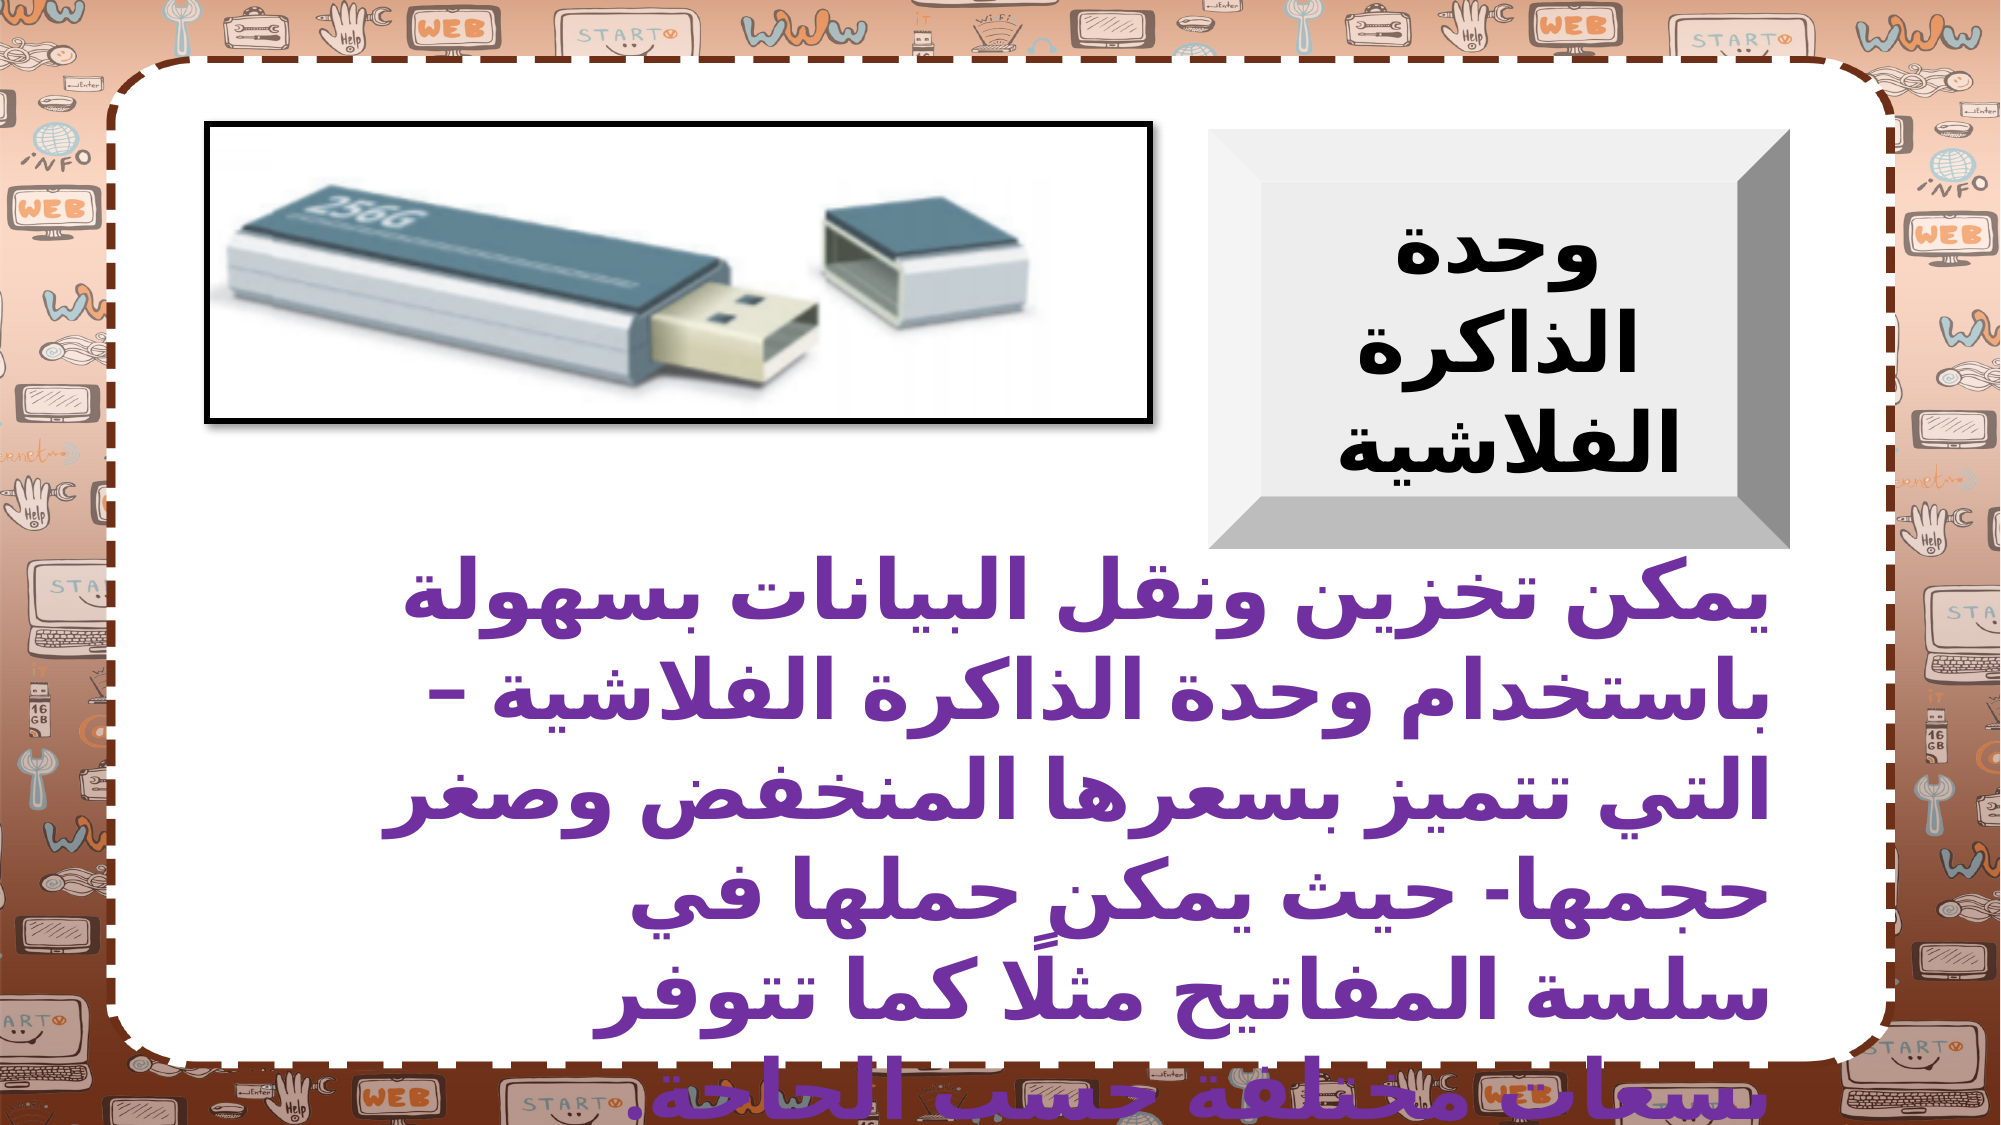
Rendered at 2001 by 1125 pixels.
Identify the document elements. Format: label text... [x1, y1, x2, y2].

text_box يمكن تخزين ونقل البيانات بسهولة باستخدام وحدة الذاكرة الفلاشية – التي تتميز بسعرها المنخفض وصغر حجمها- حيث يمكن حملها في سلسة المفاتيح مثلًا كما تتوفر بسعات مختلفة حسب الحاجة. [364, 528, 1790, 1125]
picture [0, 0, 2001, 1125]
text_box وحدة الذاكرة الفلاشية [1208, 129, 1790, 528]
